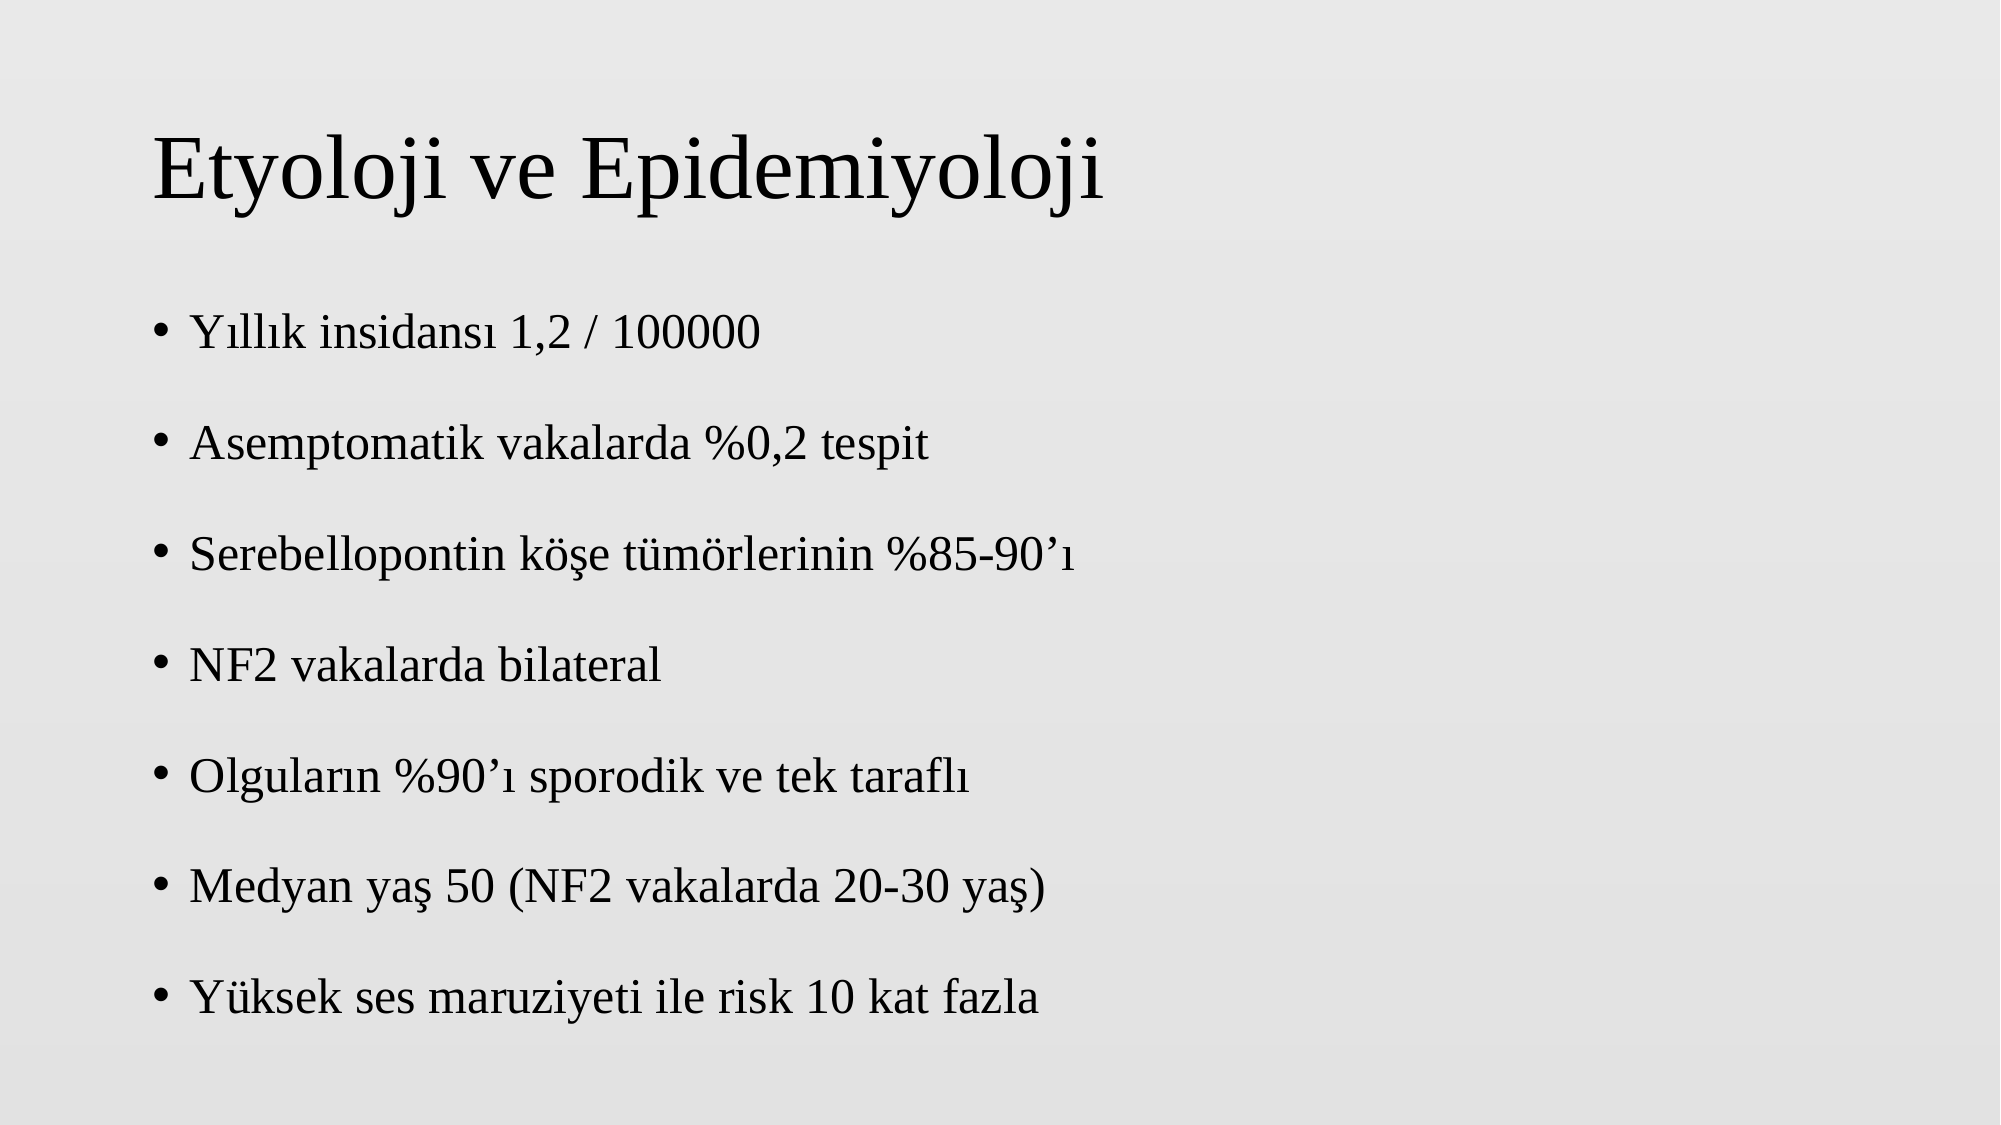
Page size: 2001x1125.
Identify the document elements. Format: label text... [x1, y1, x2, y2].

title Etyoloji ve Epidemiyoloji [137, 59, 1863, 261]
list Yıllık insidansı 1,2 / 100000 Asemptomatik vakalarda %0,2 tespit Serebellopontin köşe tümörlerinin %85-90’ı NF2 vakalarda bilateral Olguların %90’ı sporodik ve tek taraflı Medyan yaş 50 (NF2 vakalarda 20-30 yaş) Yüksek ses maruziyeti ile risk 10 kat fazla [137, 261, 1863, 1072]
